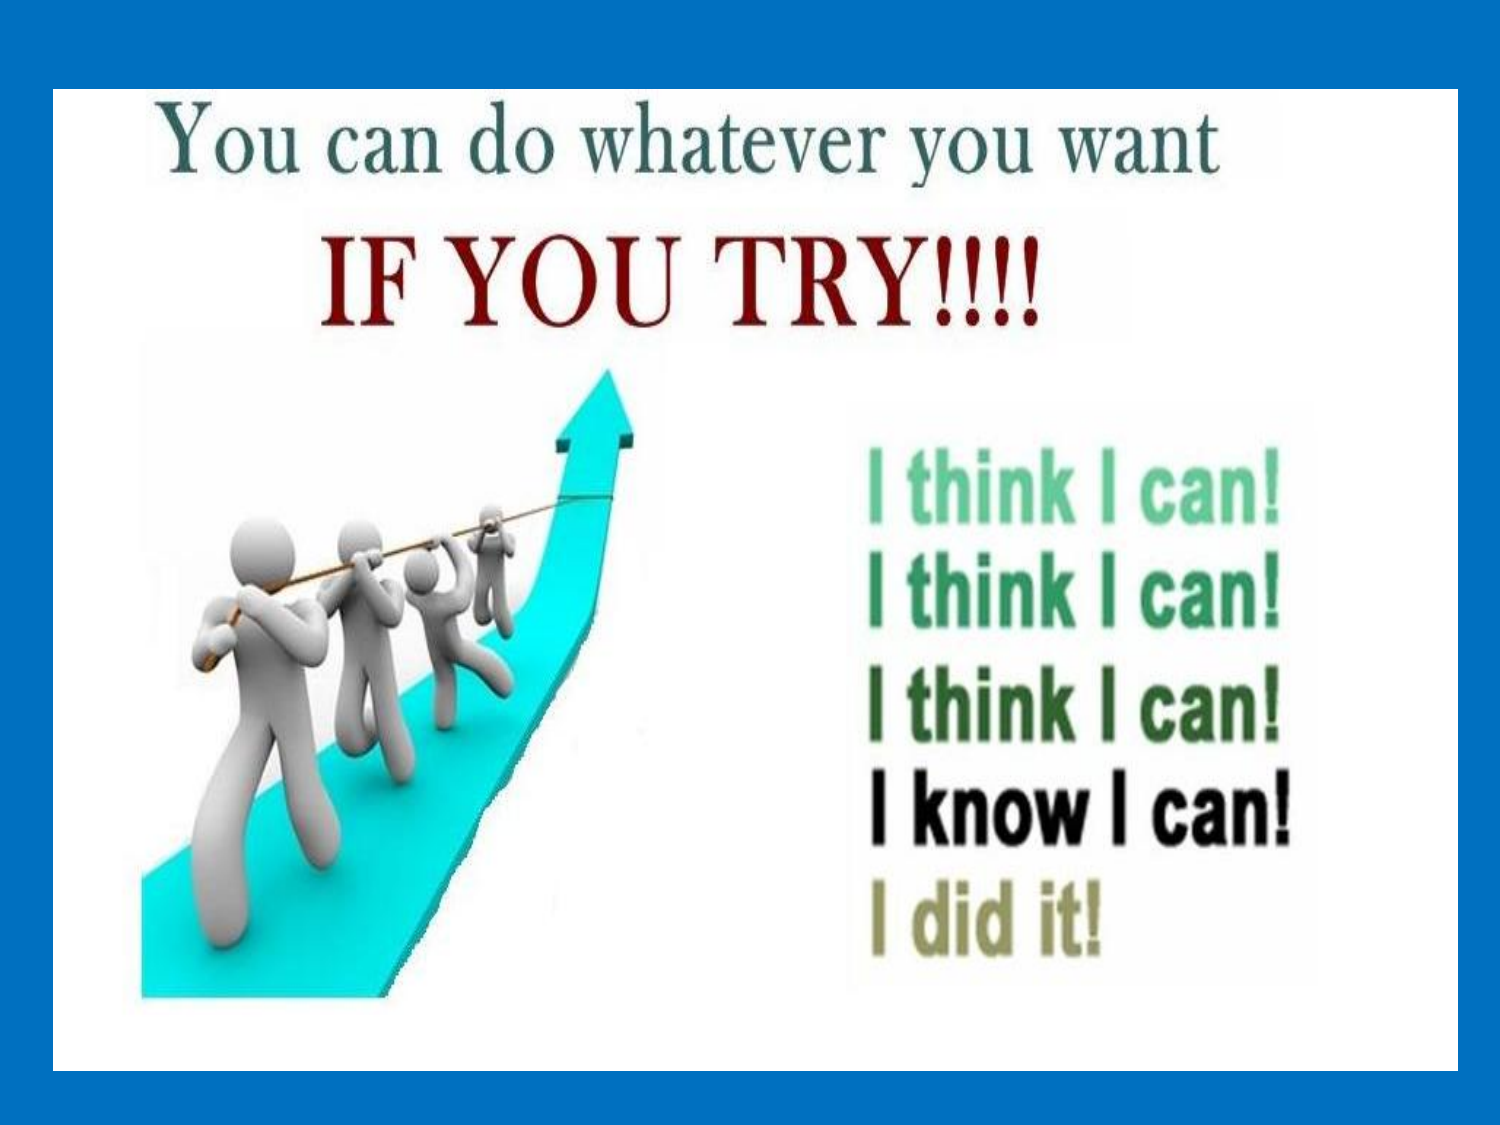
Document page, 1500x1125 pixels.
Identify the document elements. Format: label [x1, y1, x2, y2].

picture [52, 89, 1458, 1071]
